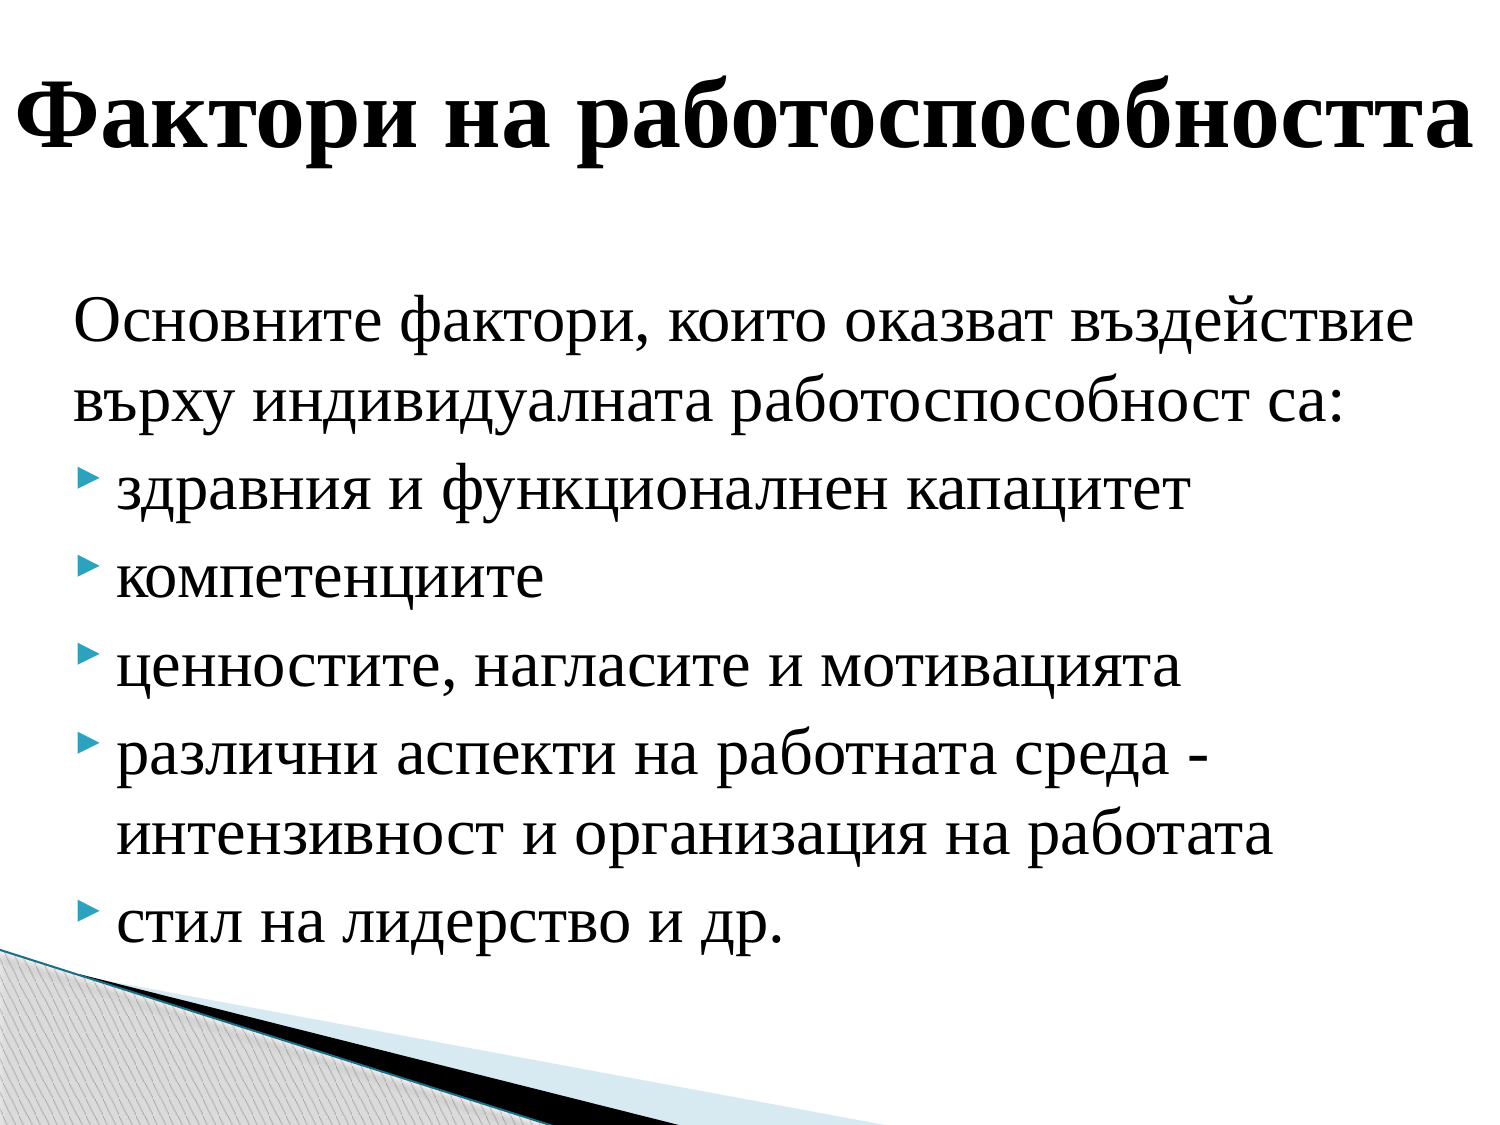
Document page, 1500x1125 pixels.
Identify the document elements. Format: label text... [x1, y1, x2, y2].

list Основните фактори, които оказват въздействие върху индивидуалната работоспособност са: здравния и функционалнен капацитет компетенциите ценностите, нагласите и мотивацията различни аспекти на работната среда - интензивност и организация на работата стил на лидерство и др. [41, 267, 1471, 1071]
title Фактори на работоспособността [0, 19, 1500, 197]
